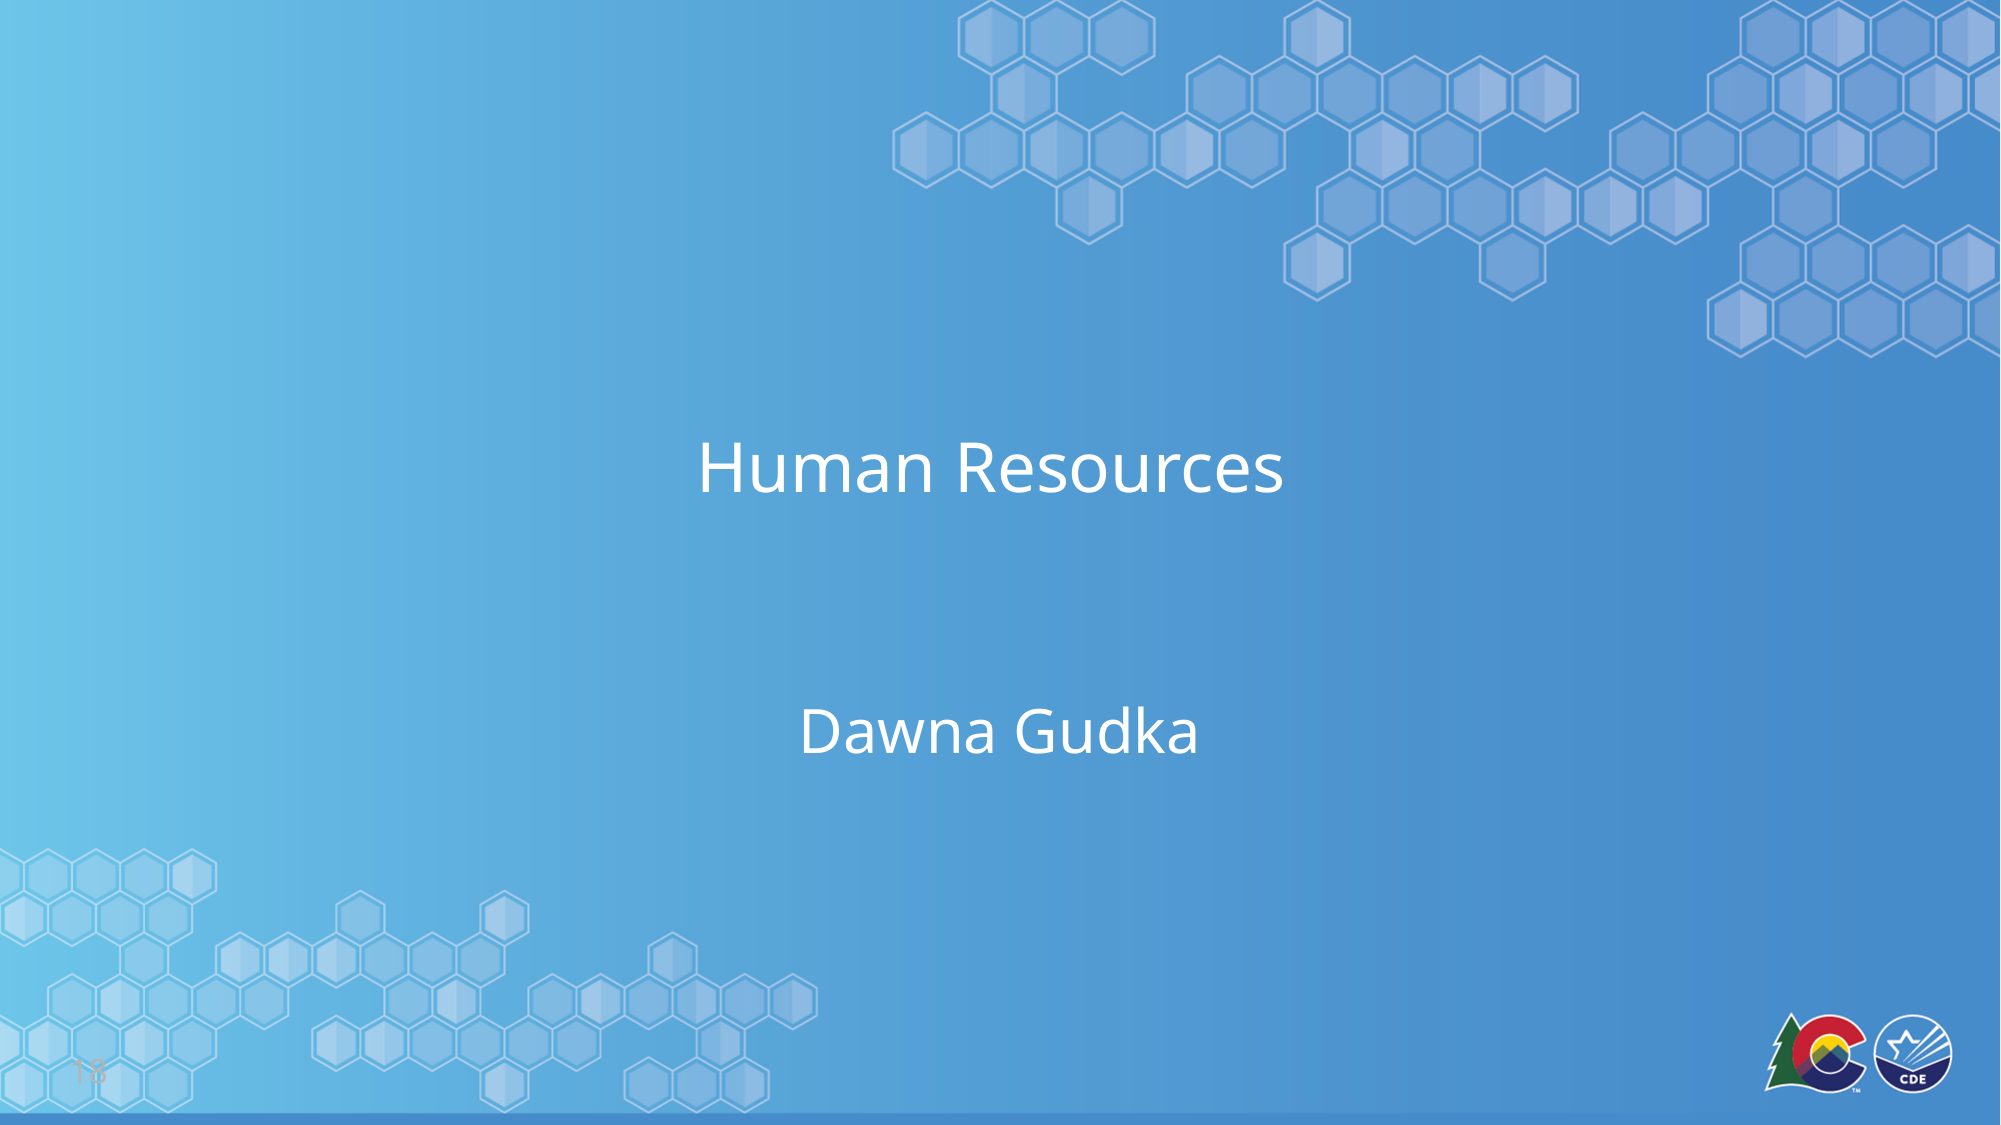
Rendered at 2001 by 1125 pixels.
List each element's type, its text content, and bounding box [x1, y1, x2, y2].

list Dawna Gudka [0, 600, 2000, 775]
slide_number 18 [54, 1042, 191, 1103]
picture [0, 0, 2001, 1125]
title Human Resources [0, 425, 2000, 600]
